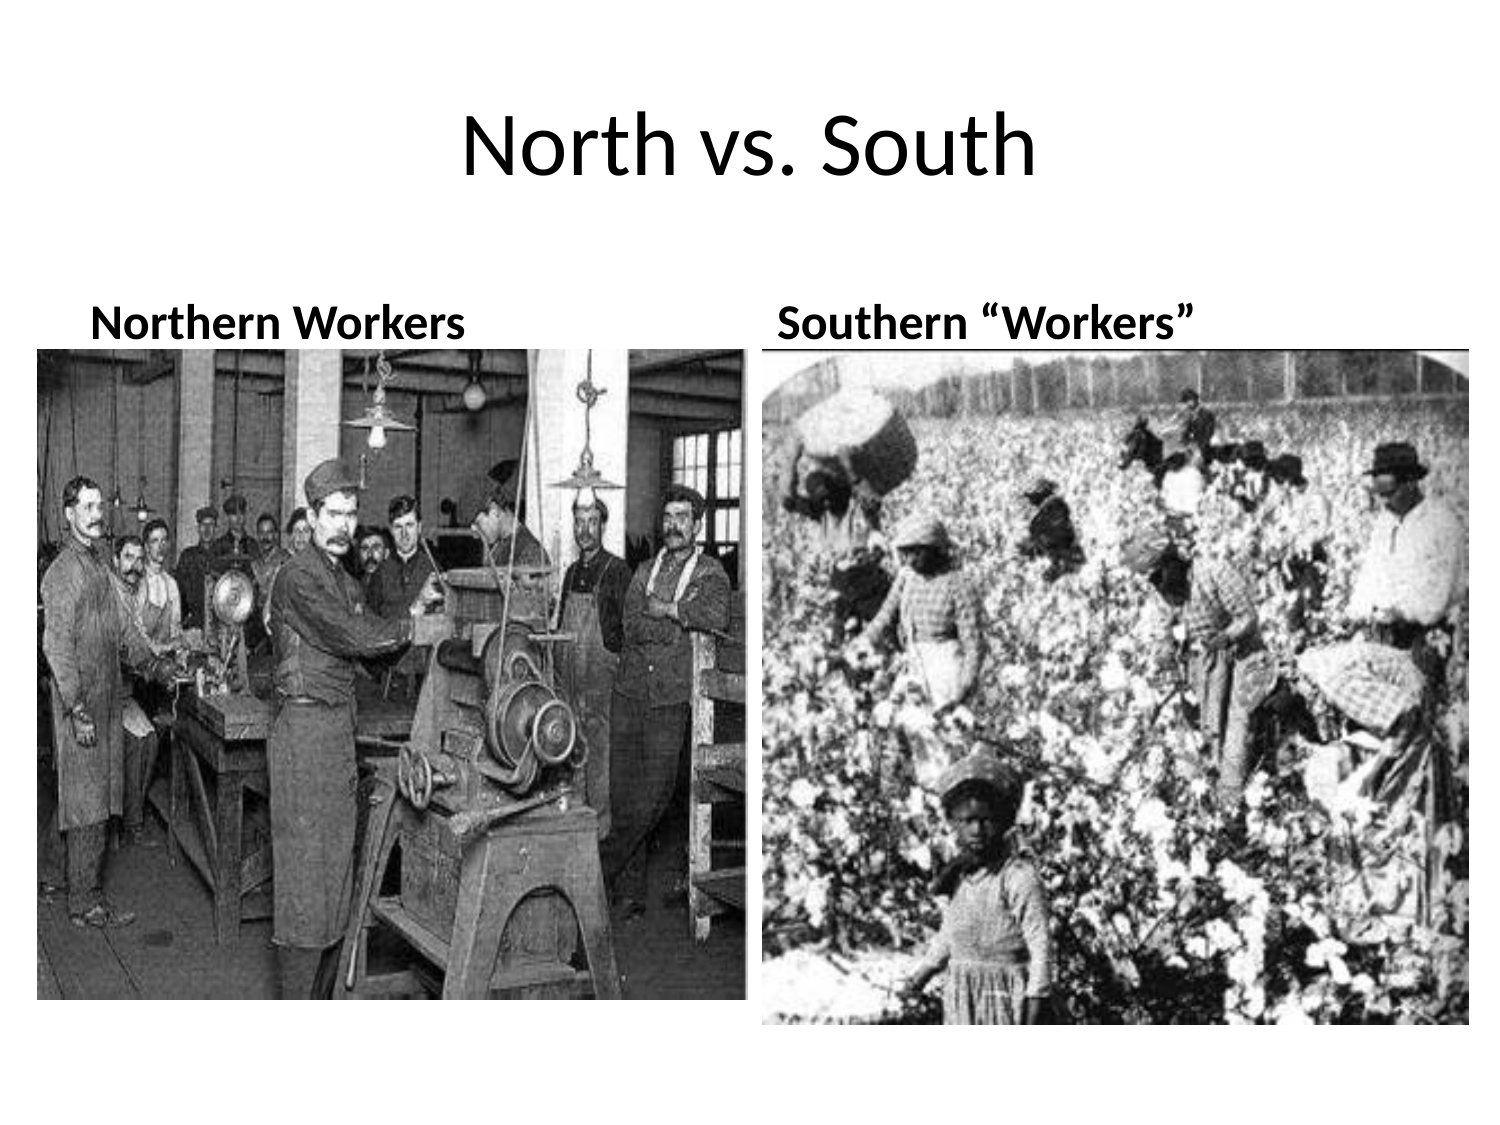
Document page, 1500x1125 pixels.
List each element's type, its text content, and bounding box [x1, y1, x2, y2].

picture [762, 349, 1470, 1026]
title North vs. South [75, 45, 1425, 233]
list Southern “Workers” [761, 251, 1425, 349]
list Northern Workers [75, 251, 738, 348]
picture [37, 349, 748, 1001]
